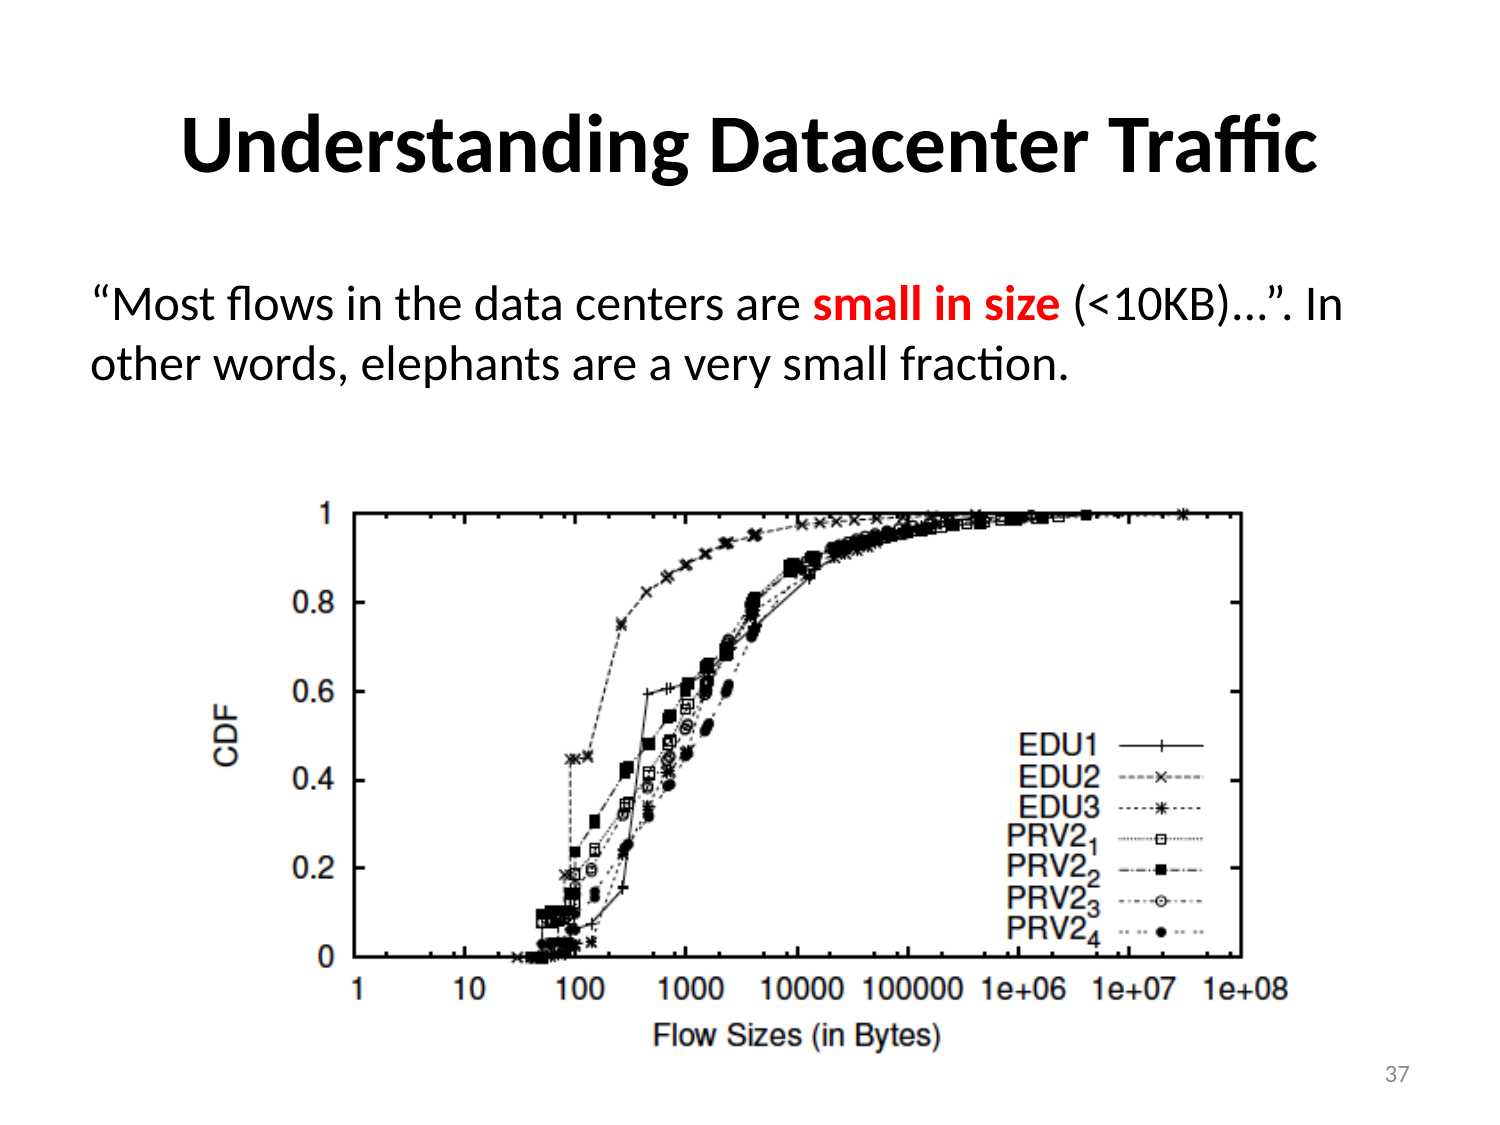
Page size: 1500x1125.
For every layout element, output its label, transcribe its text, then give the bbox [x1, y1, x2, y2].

title Understanding Datacenter Traffic [75, 45, 1425, 233]
slide_number 37 [1331, 1042, 1425, 1103]
list “Most flows in the data centers are small in size (<10KB)...”. In other words, elephants are a very small fraction. [75, 262, 1425, 1005]
picture [189, 445, 1327, 1107]
